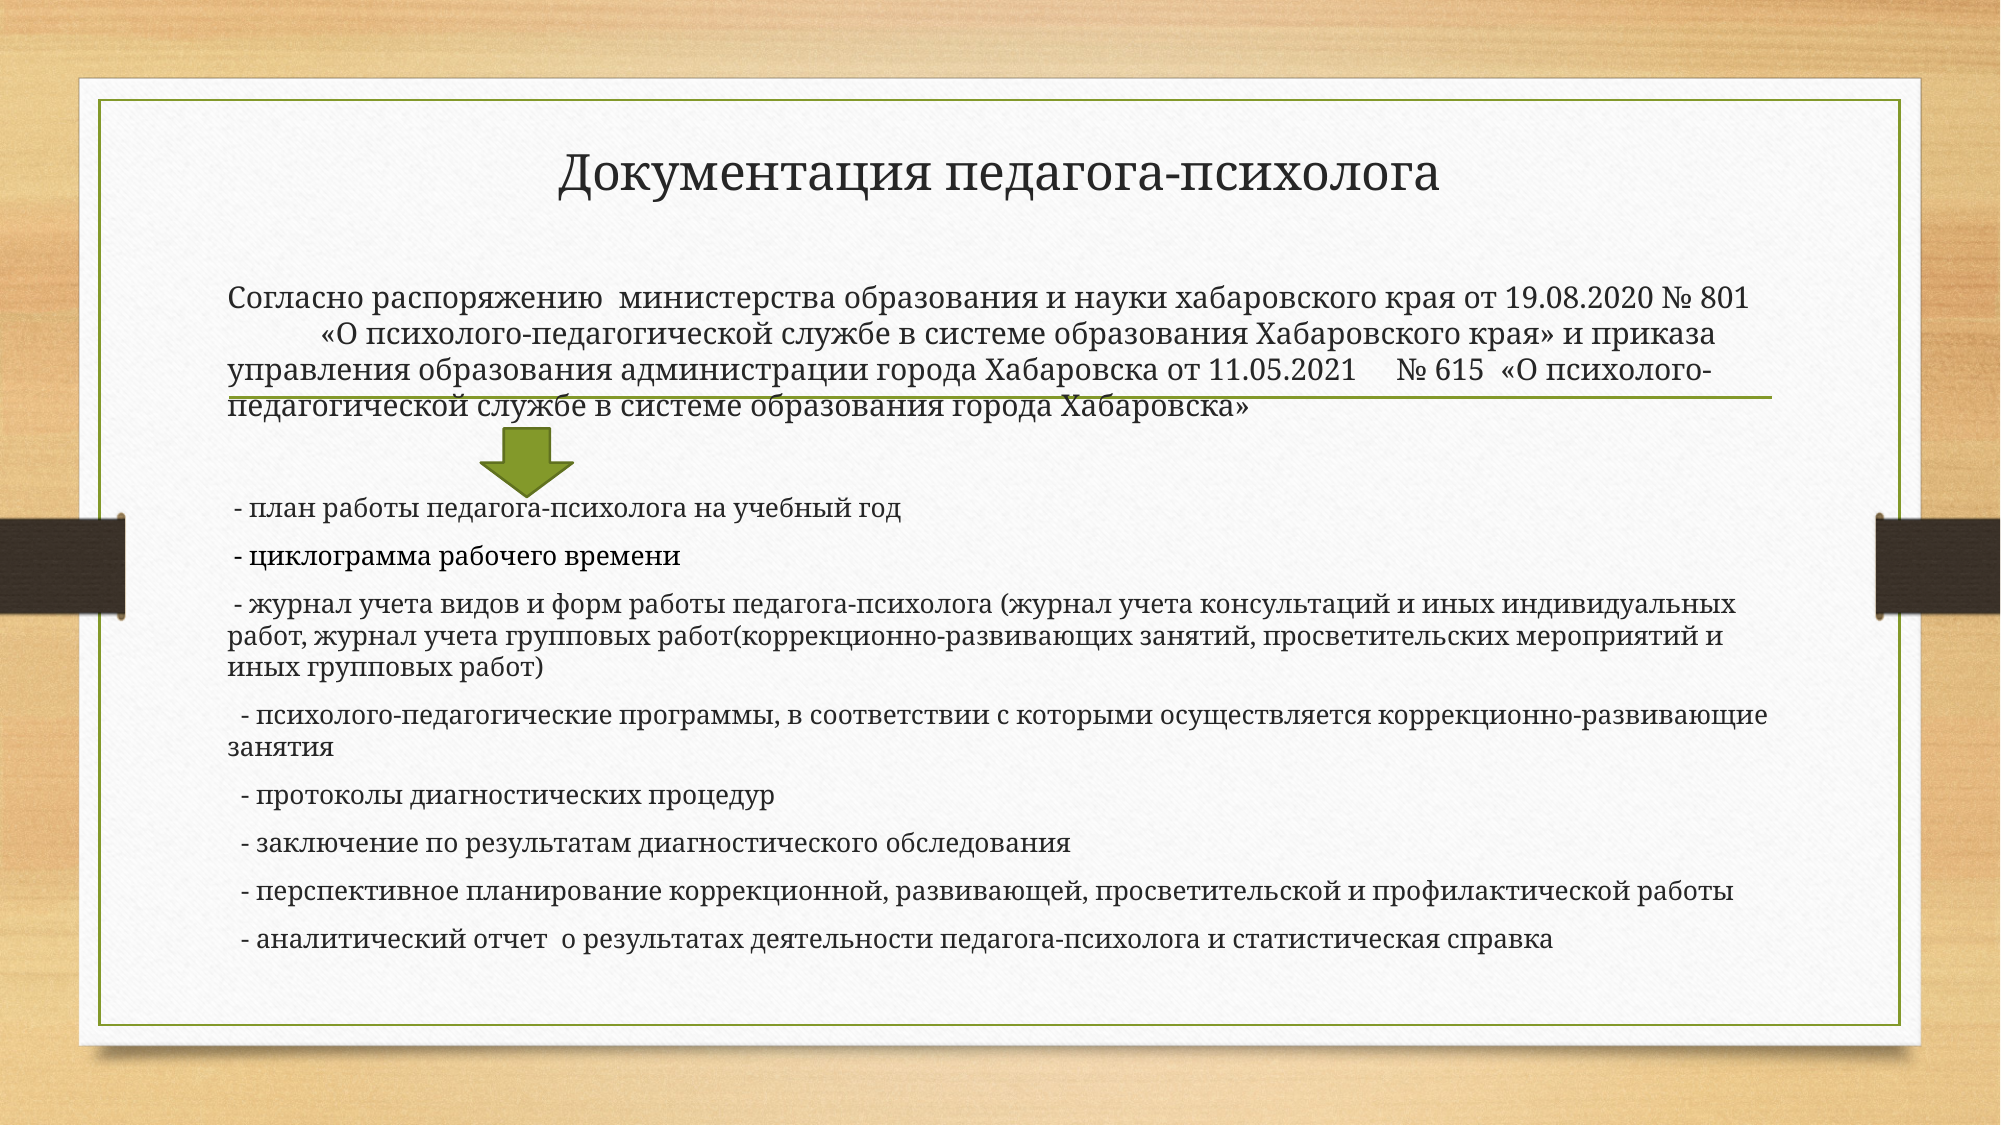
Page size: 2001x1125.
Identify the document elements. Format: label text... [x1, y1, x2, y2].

text_box [479, 427, 575, 499]
picture [0, 0, 2001, 1125]
list Согласно распоряжению министерства образования и науки хабаровского края от 19.08.2020 № 801 «О психолого-педагогической службе в системе образования Хабаровского края» и приказа управления образования администрации города Хабаровска от 11.05.2021 № 615 «О психолого-педагогической службе в системе образования города Хабаровска» - план работы педагога-психолога на учебный год - циклограмма рабочего времени - журнал учета видов и форм работы педагога-психолога (журнал учета консультаций и иных индивидуальных работ, журнал учета групповых работ(коррекционно-развивающих занятий, просветительских мероприятий и иных групповых работ) - психолого-педагогические программы, в соответствии с которыми осуществляется коррекционно-развивающие занятия - протоколы диагностических процедур - заключение по результатам диагностического обследования - перспективное планирование коррекционной, развивающей, просветительской и профилактической работы - аналитический отчет о результатах деятельности педагога-психолога и статистическая справка [212, 271, 1788, 964]
title Документация педагога-психолога [212, 110, 1788, 232]
